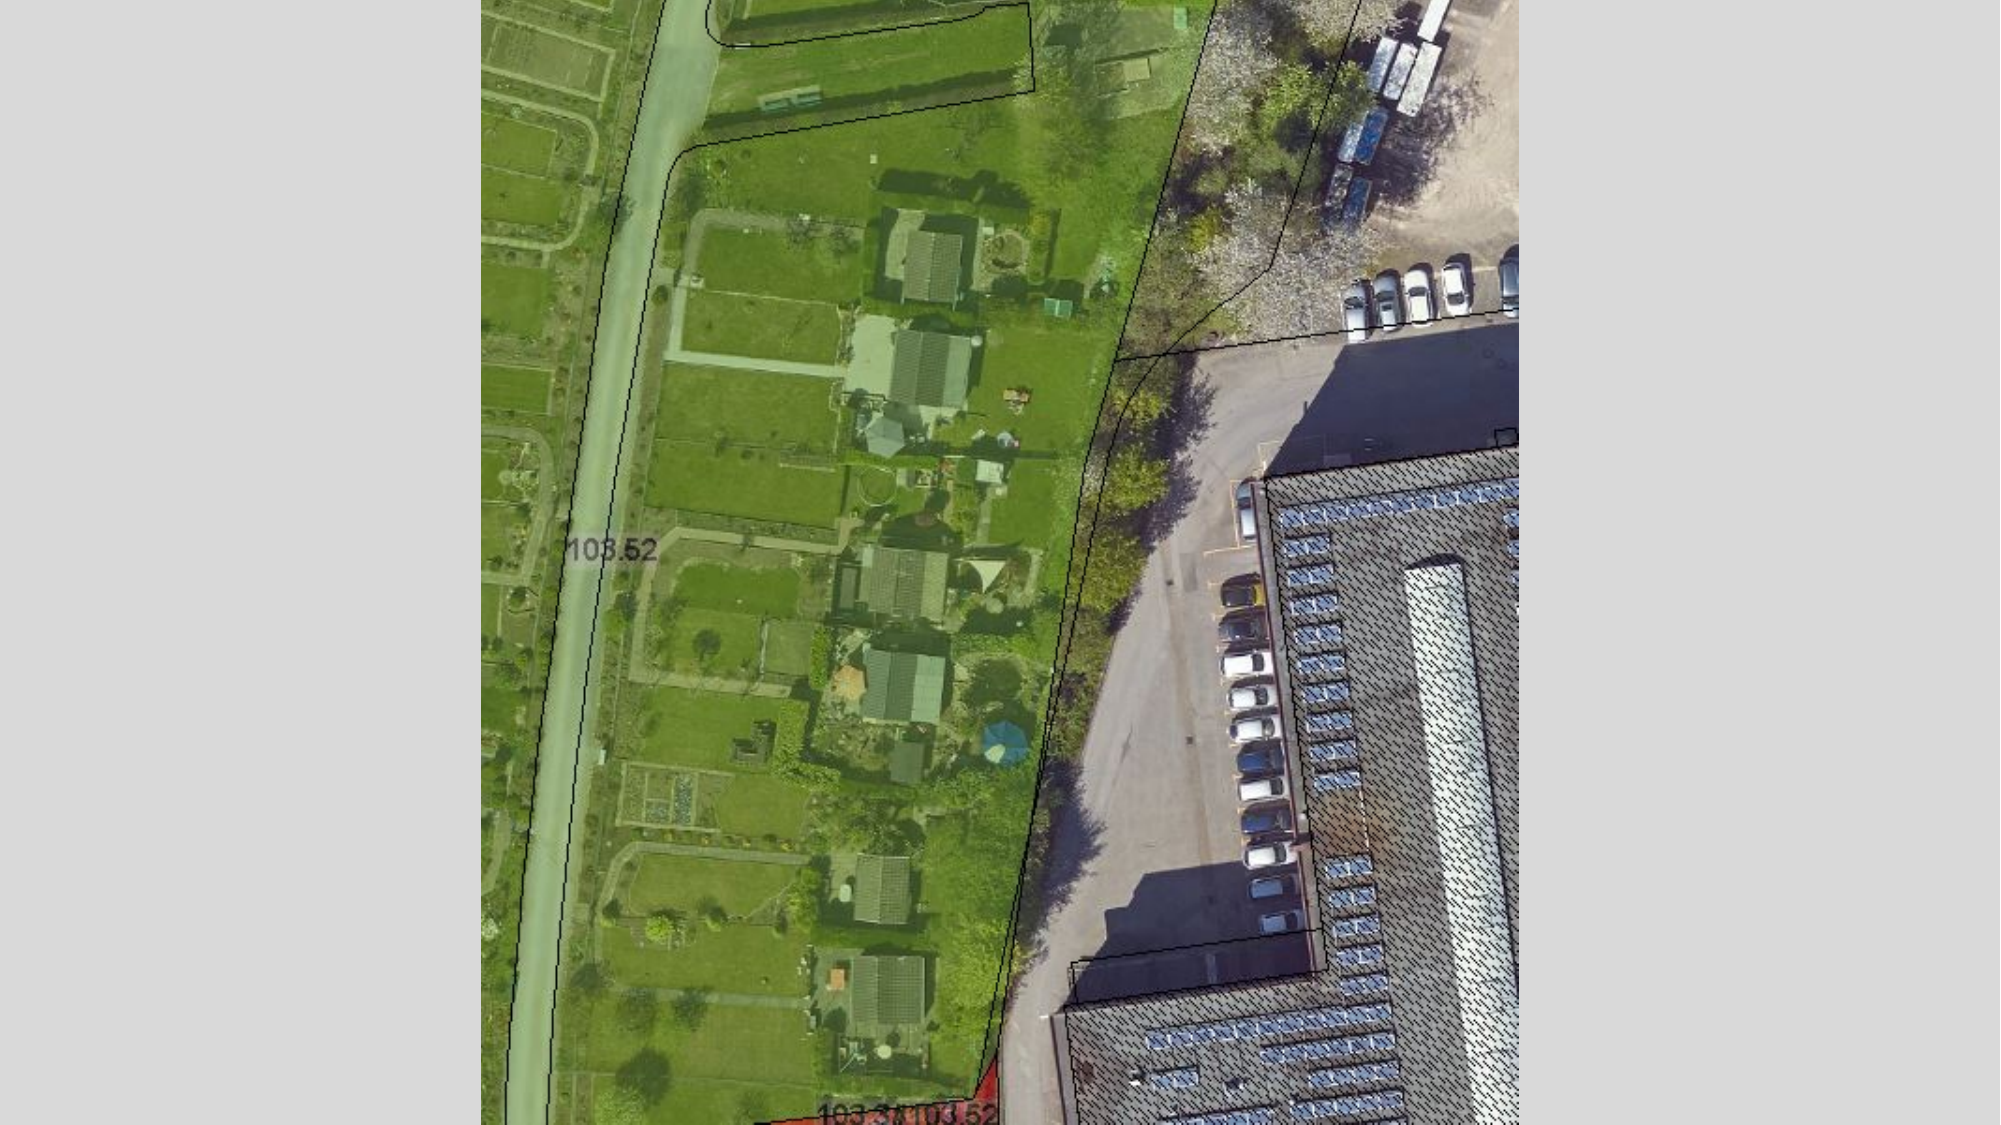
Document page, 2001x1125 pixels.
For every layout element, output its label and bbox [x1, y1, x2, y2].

picture [481, 0, 1519, 1125]
